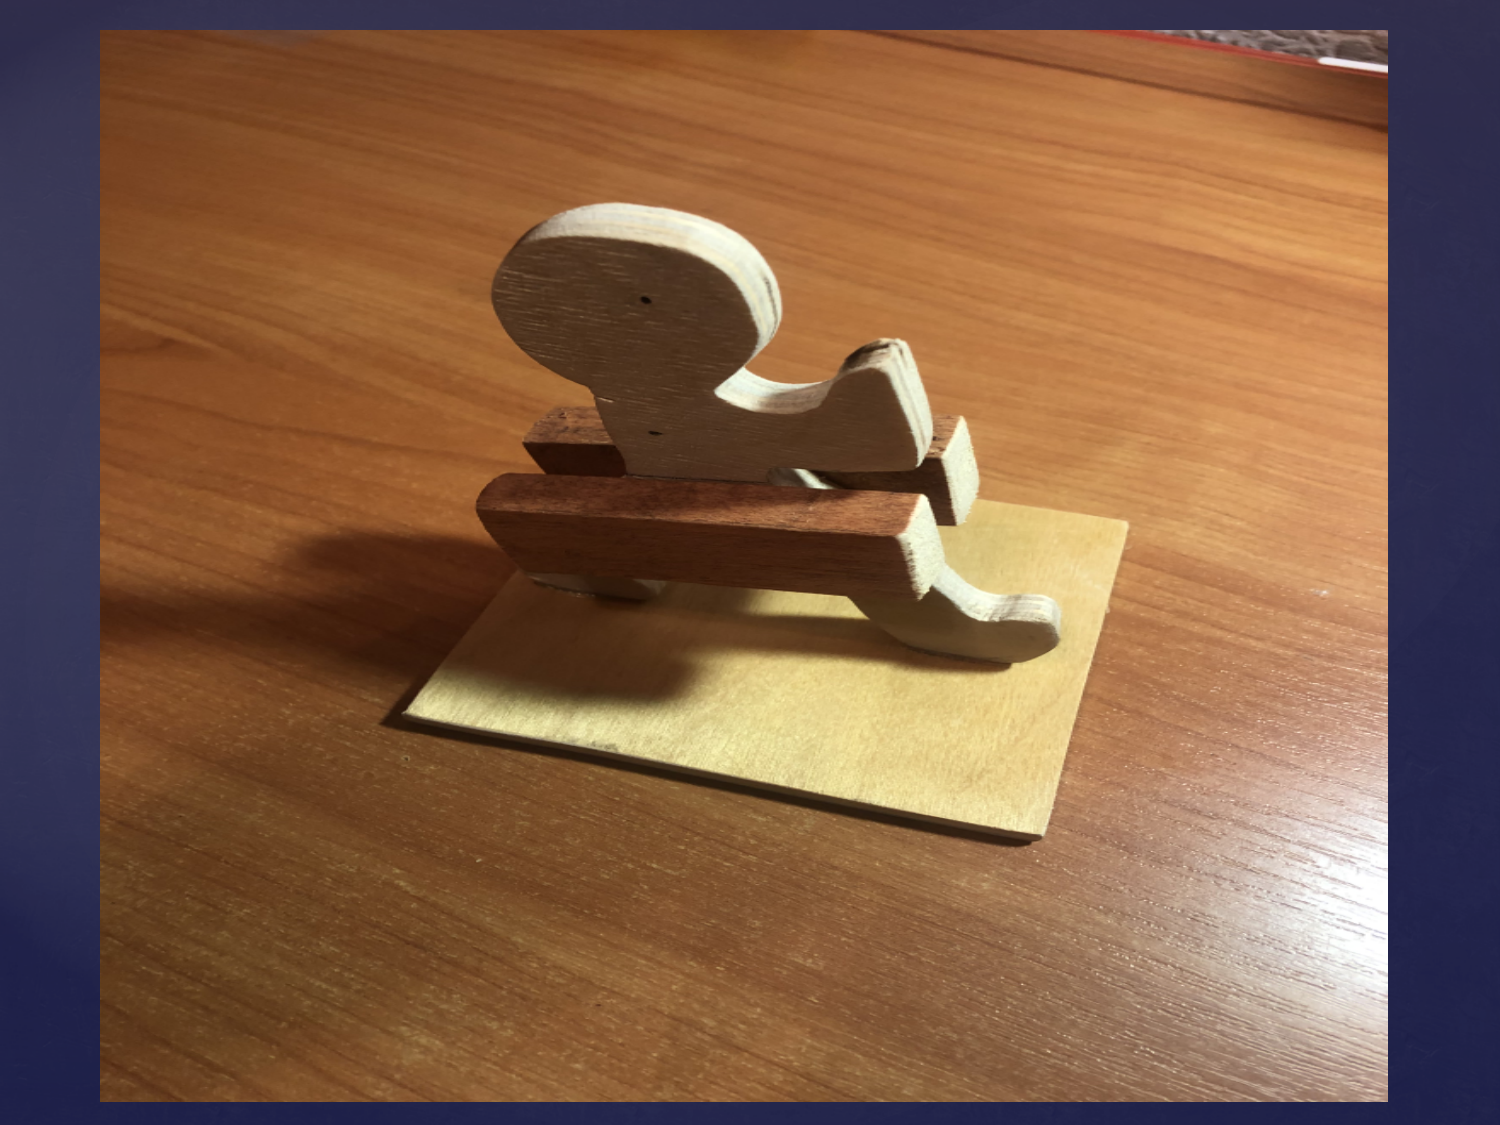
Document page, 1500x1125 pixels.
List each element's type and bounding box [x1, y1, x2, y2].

picture [99, 30, 1389, 1103]
